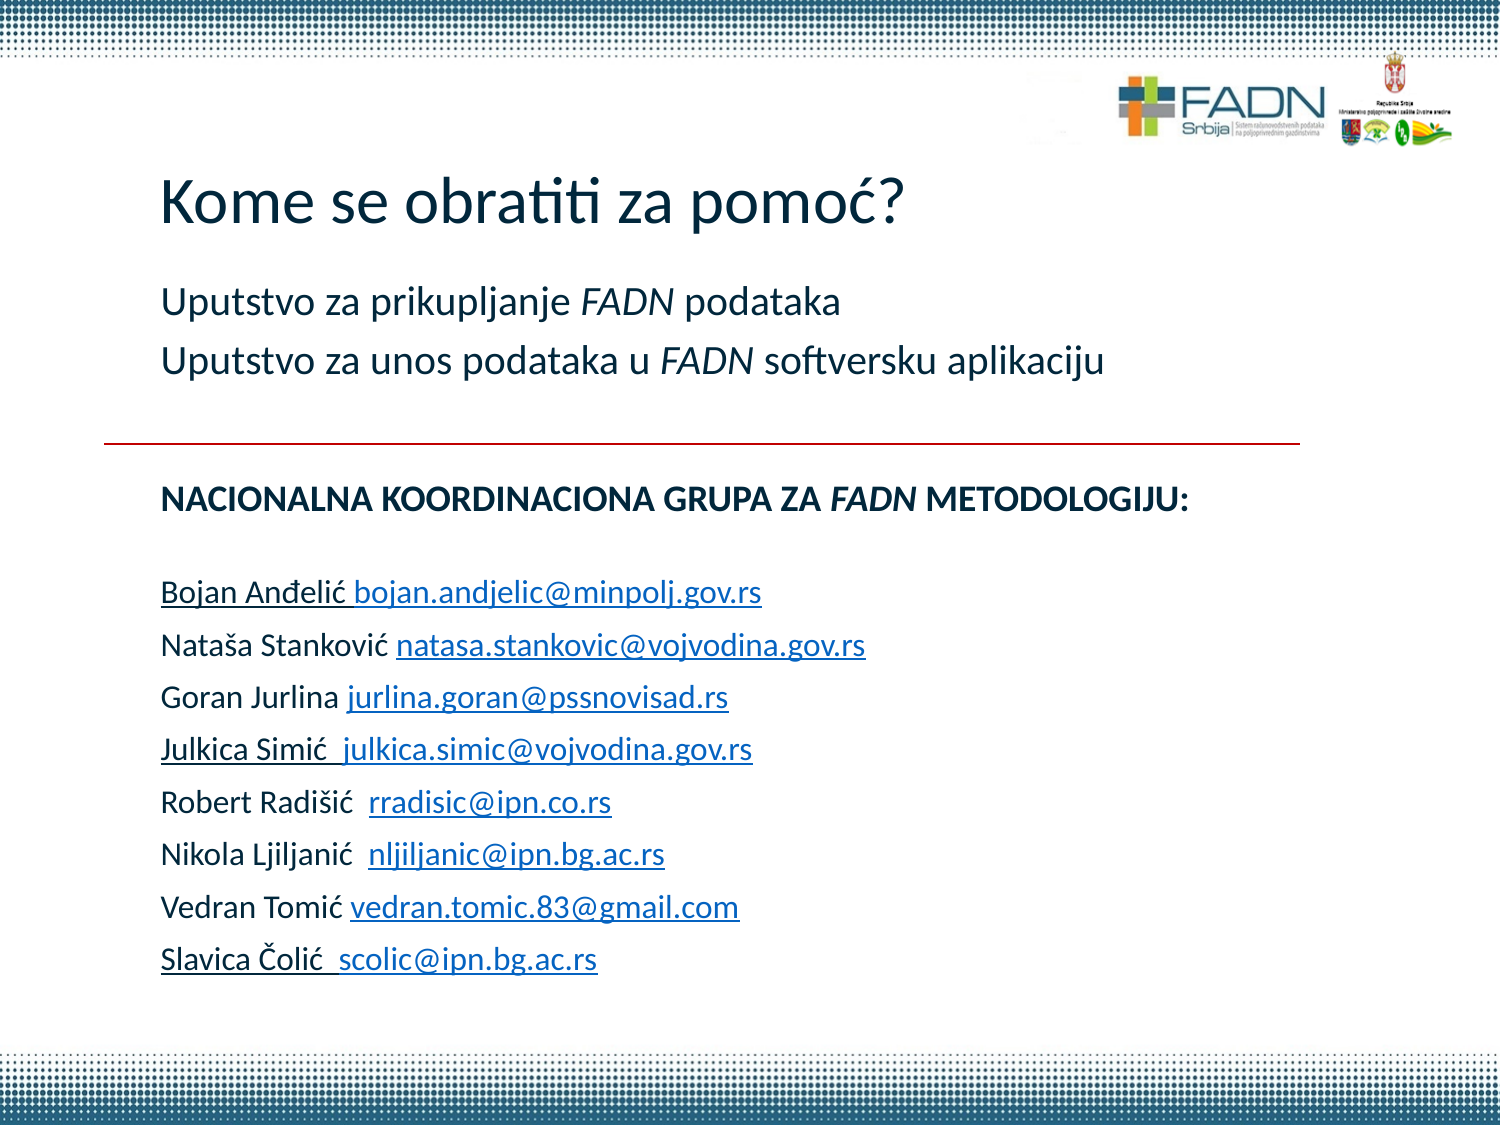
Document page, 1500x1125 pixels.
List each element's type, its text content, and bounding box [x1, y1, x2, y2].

text_box Kome se obratiti za pomoć? [145, 161, 961, 234]
text_box Uputstvo za prikupljanje FADN podataka Uputstvo za unos podataka u FADN softversku aplikaciju [145, 266, 1172, 413]
picture [0, 0, 1500, 1125]
text_box NACIONALNA KOORDINACIONA GRUPA ZA FADN METODOLOGIJU: Bojan Anđelić bojan.andjelic@minpolj.gov.rs Nataša Stanković natasa.stankovic@vojvodina.gov.rs Goran Jurlina jurlina.goran@pssnovisad.rs Julkica Simić julkica.simic@vojvodina.gov.rs Robert Radišić rradisic@ipn.co.rs Nikola Ljiljanić nljiljanic@ipn.bg.ac.rs Vedran Tomić vedran.tomic.83@gmail.com Slavica Čolić scolic@ipn.bg.ac.rs [145, 466, 1348, 985]
